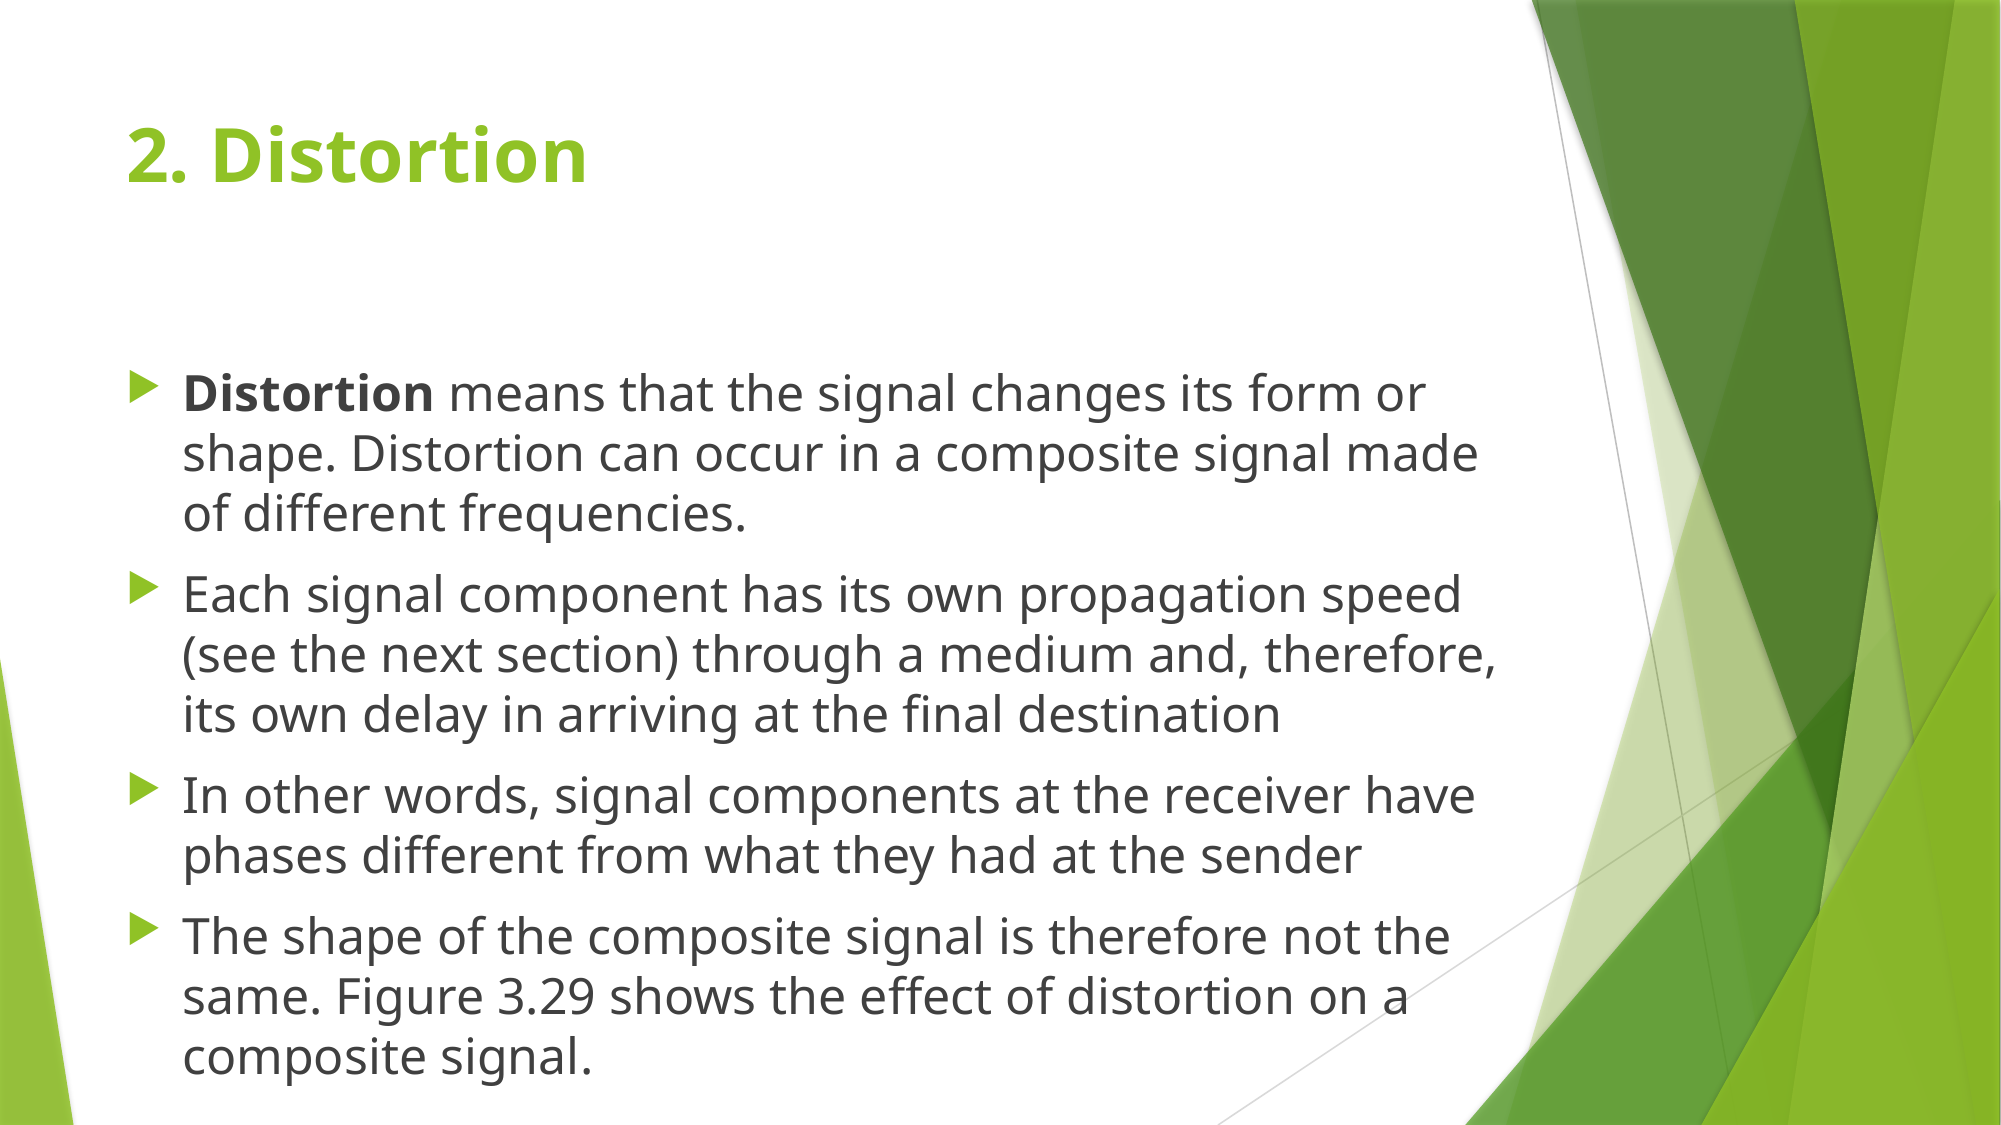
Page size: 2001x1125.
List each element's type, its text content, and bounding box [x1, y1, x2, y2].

list Distortion means that the signal changes its form or shape. Distortion can occur in a composite signal made of different frequencies. Each signal component has its own propagation speed (see the next section) through a medium and, therefore, its own delay in arriving at the final destination In other words, signal components at the receiver have phases different from what they had at the sender The shape of the composite signal is therefore not the same. Figure 3.29 shows the effect of distortion on a composite signal. [111, 354, 1522, 992]
title 2. Distortion [111, 99, 1522, 317]
